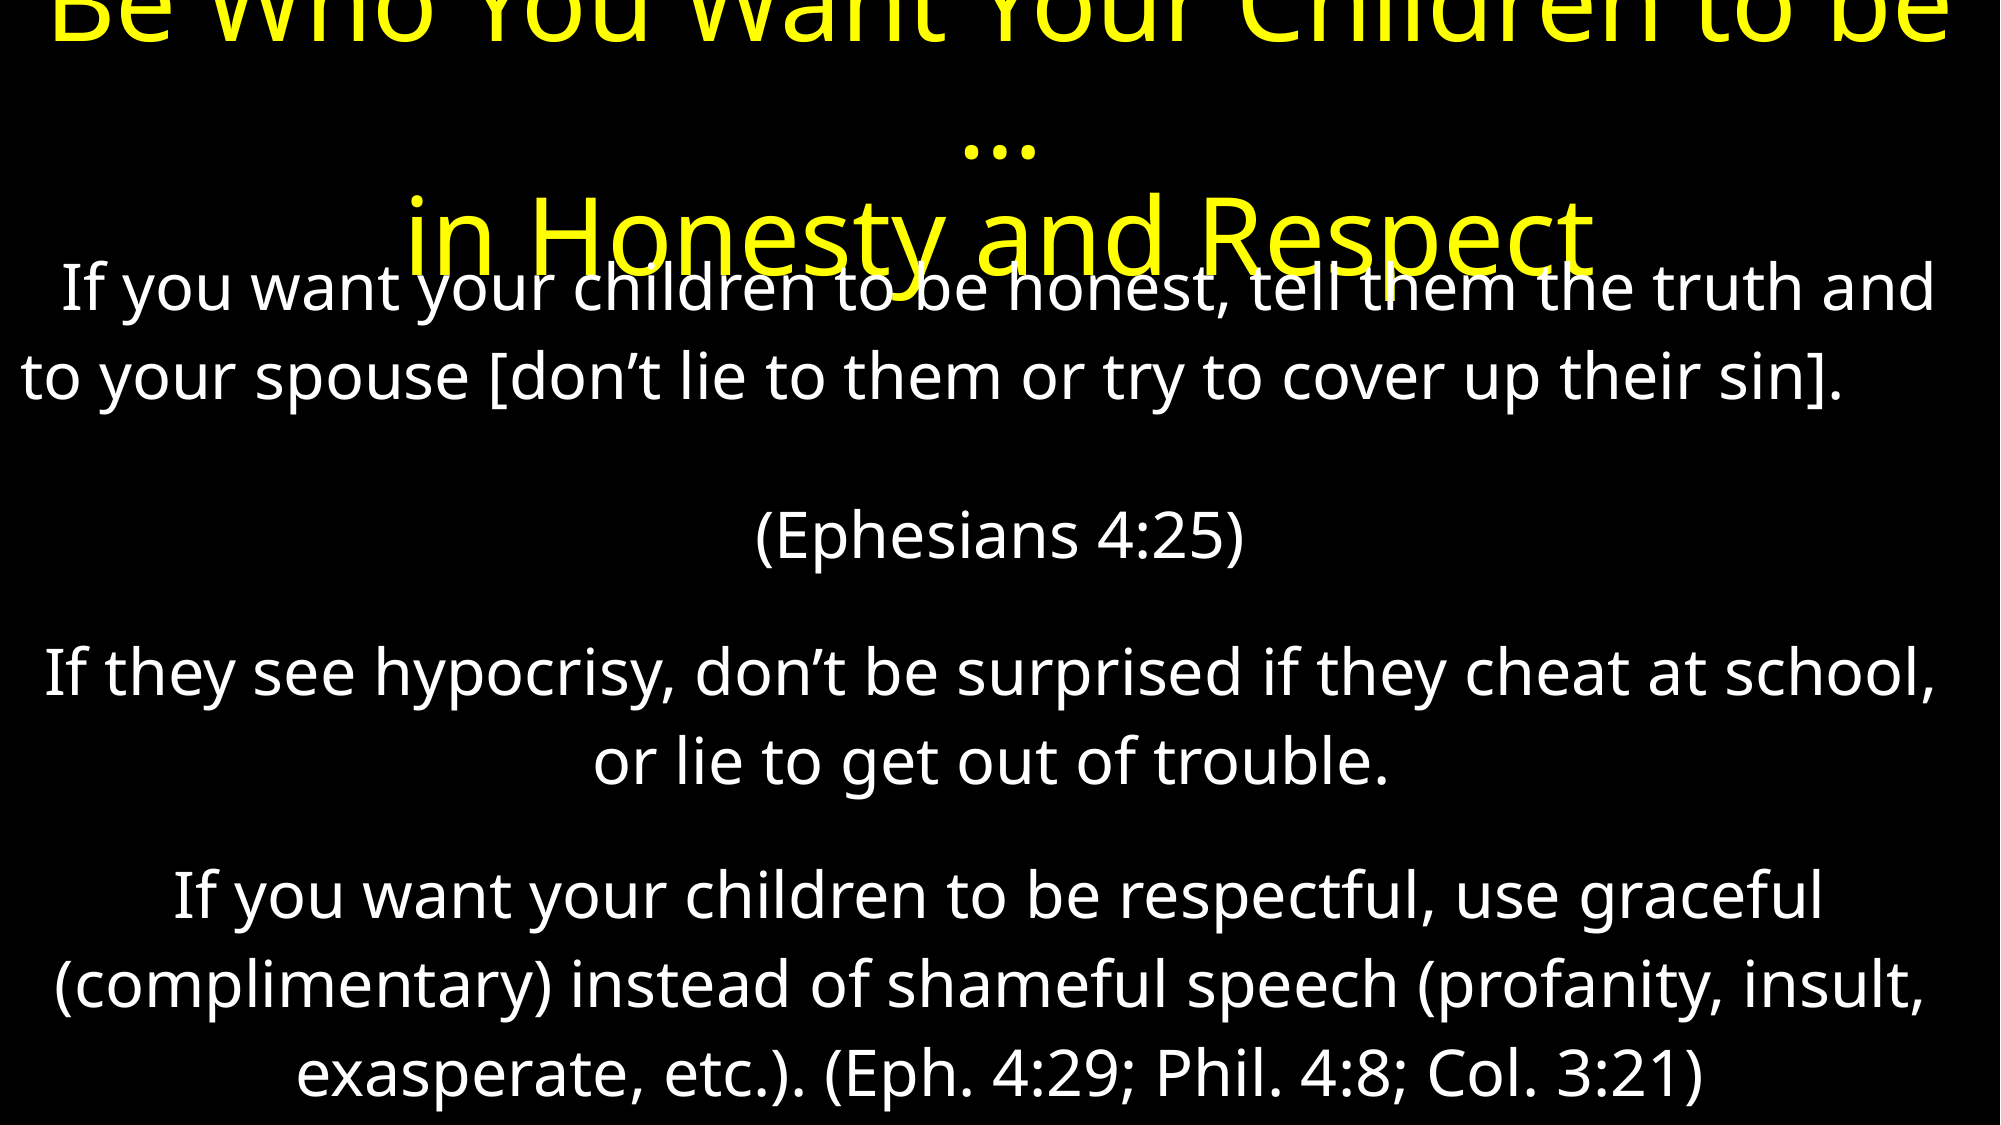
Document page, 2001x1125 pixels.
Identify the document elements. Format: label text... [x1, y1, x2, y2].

subtitle If you want your children to be honest, tell them the truth and to your spouse [don’t lie to them or try to cover up their sin]. (Ephesians 4:25) If they see hypocrisy, don’t be surprised if they cheat at school, or lie to get out of trouble. If you want your children to be respectful, use graceful (complimentary) instead of shameful speech (profanity, insult, exasperate, etc.). (Eph. 4:29; Phil. 4:8; Col. 3:21) [0, 247, 2000, 1125]
title Be Who You Want Your Children to be … in Honesty and Respect [0, 0, 2000, 247]
